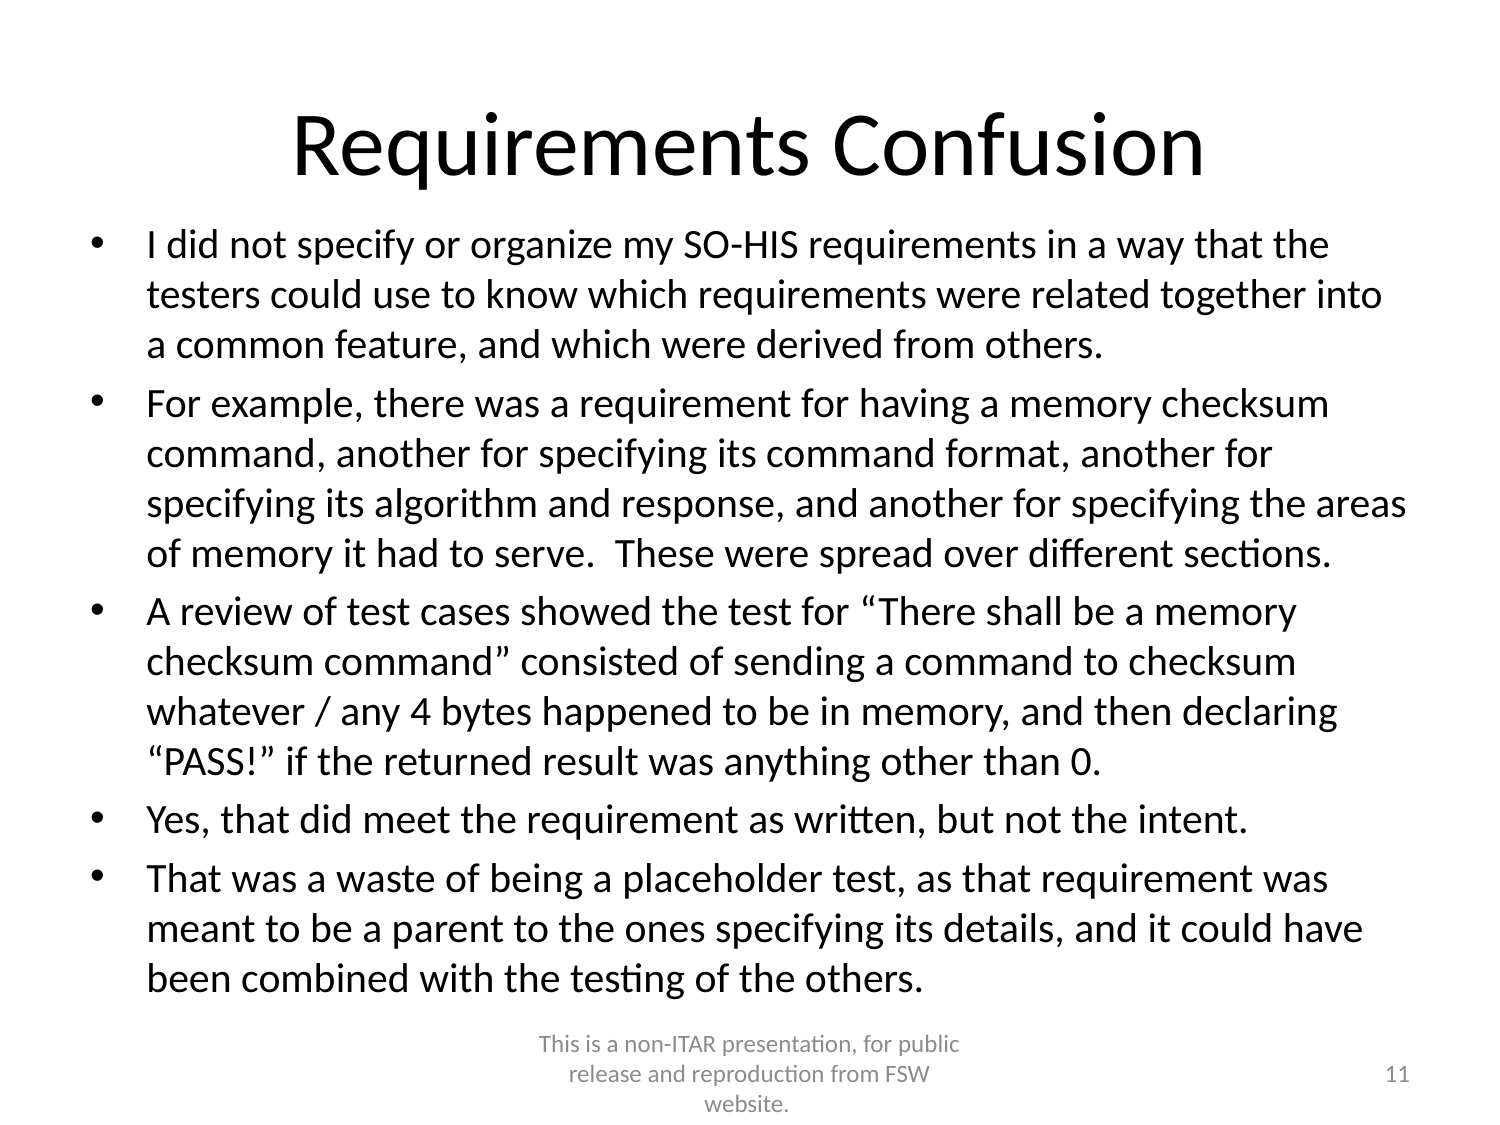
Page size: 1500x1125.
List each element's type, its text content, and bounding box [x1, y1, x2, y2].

list I did not specify or organize my SO-HIS requirements in a way that the testers could use to know which requirements were related together into a common feature, and which were derived from others. For example, there was a requirement for having a memory checksum command, another for specifying its command format, another for specifying its algorithm and response, and another for specifying the areas of memory it had to serve. These were spread over different sections. A review of test cases showed the test for “There shall be a memory checksum command” consisted of sending a command to checksum whatever / any 4 bytes happened to be in memory, and then declaring “PASS!” if the returned result was anything other than 0. Yes, that did meet the requirement as written, but not the intent. That was a waste of being a placeholder test, as that requirement was meant to be a parent to the ones specifying its details, and it could have been combined with the testing of the others. [75, 209, 1425, 1021]
slide_number 11 [1074, 1042, 1425, 1103]
title Requirements Confusion [75, 45, 1425, 209]
footer This is a non-ITAR presentation, for public release and reproduction from FSW website. [512, 1042, 988, 1103]
